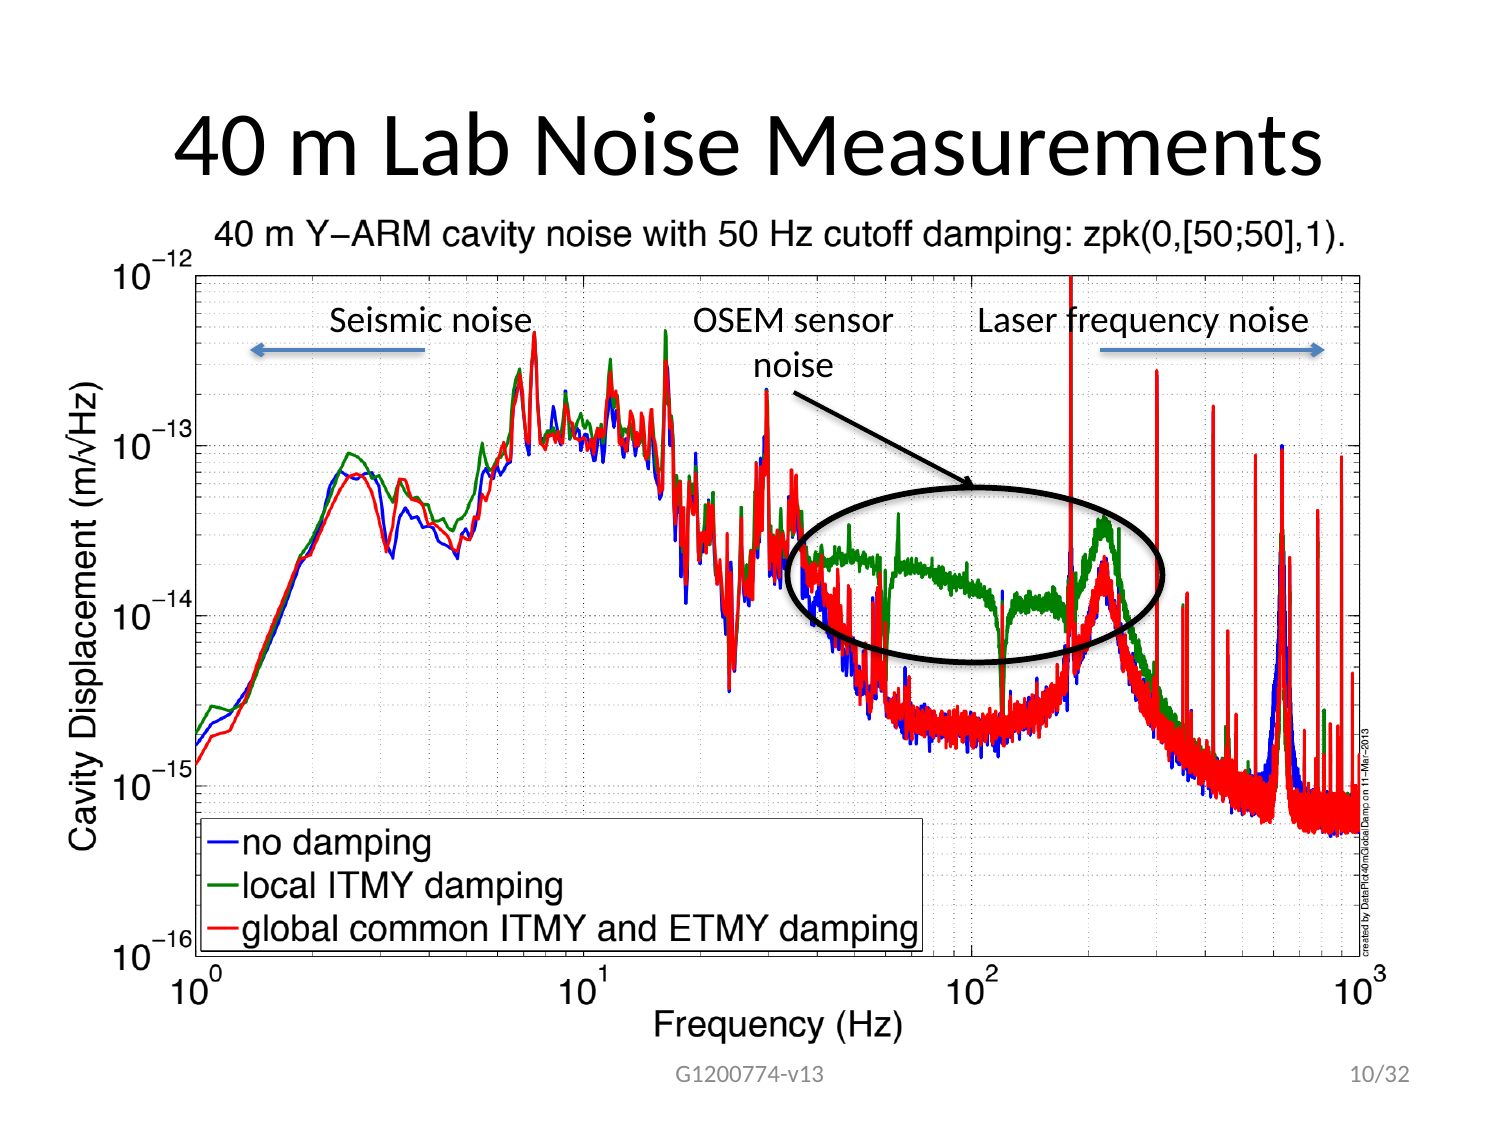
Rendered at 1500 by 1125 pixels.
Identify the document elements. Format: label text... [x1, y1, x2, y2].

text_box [793, 393, 976, 488]
title 40 m Lab Noise Measurements [75, 45, 1425, 210]
slide_number 10/32 [1074, 1056, 1425, 1103]
picture [0, 212, 1500, 1047]
footer G1200774-v13 [512, 1056, 988, 1103]
